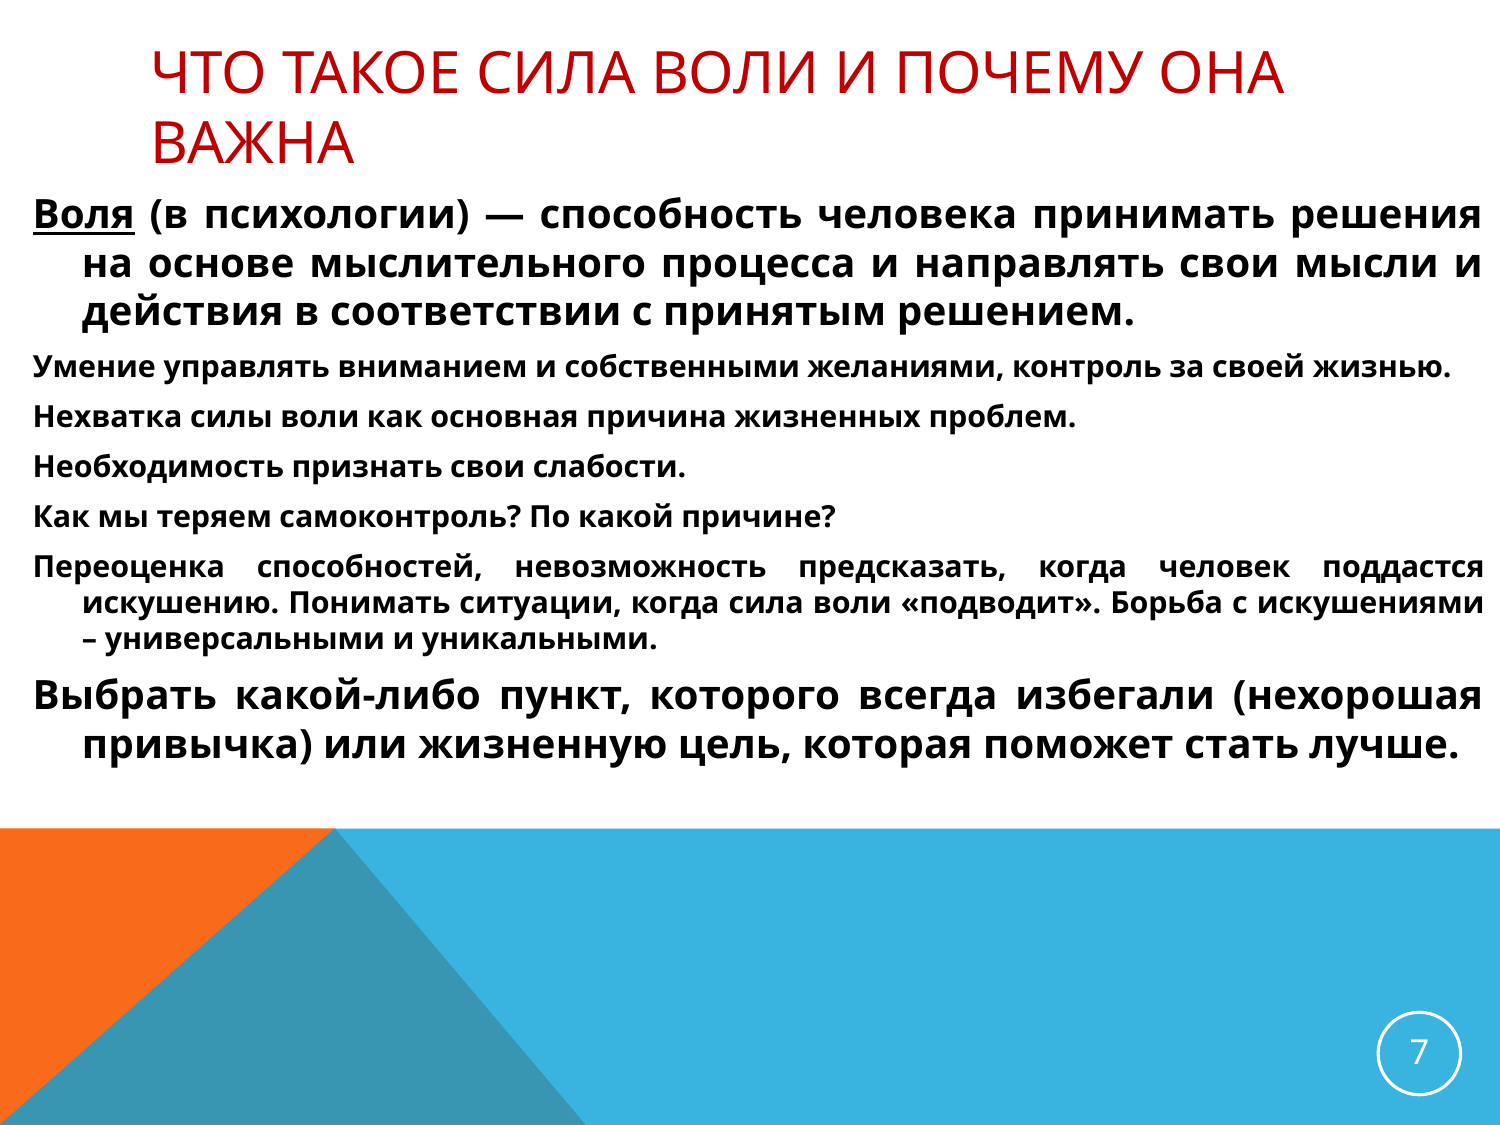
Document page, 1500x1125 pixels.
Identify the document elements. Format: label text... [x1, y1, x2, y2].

list Воля (в психологии) — способность человека принимать решения на основе мыслительного процесса и направлять свои мысли и действия в соответствии с принятым решением. Умение управлять вниманием и собственными желаниями, контроль за своей жизнью. Нехватка силы воли как основная причина жизненных проблем. Необходимость признать свои слабости. Как мы теряем самоконтроль? По какой причине? Переоценка способностей, невозможность предсказать, когда человек поддастся искушению. Понимать ситуации, когда сила воли «подводит». Борьба с искушениями – универсальными и уникальными. Выбрать какой-либо пункт, которого всегда избегали (нехорошая привычка) или жизненную цель, которая поможет стать лучше. [17, 180, 1500, 846]
title Что такое сила воли и почему она важна [135, 60, 1369, 150]
slide_number 7 [1376, 1010, 1463, 1097]
